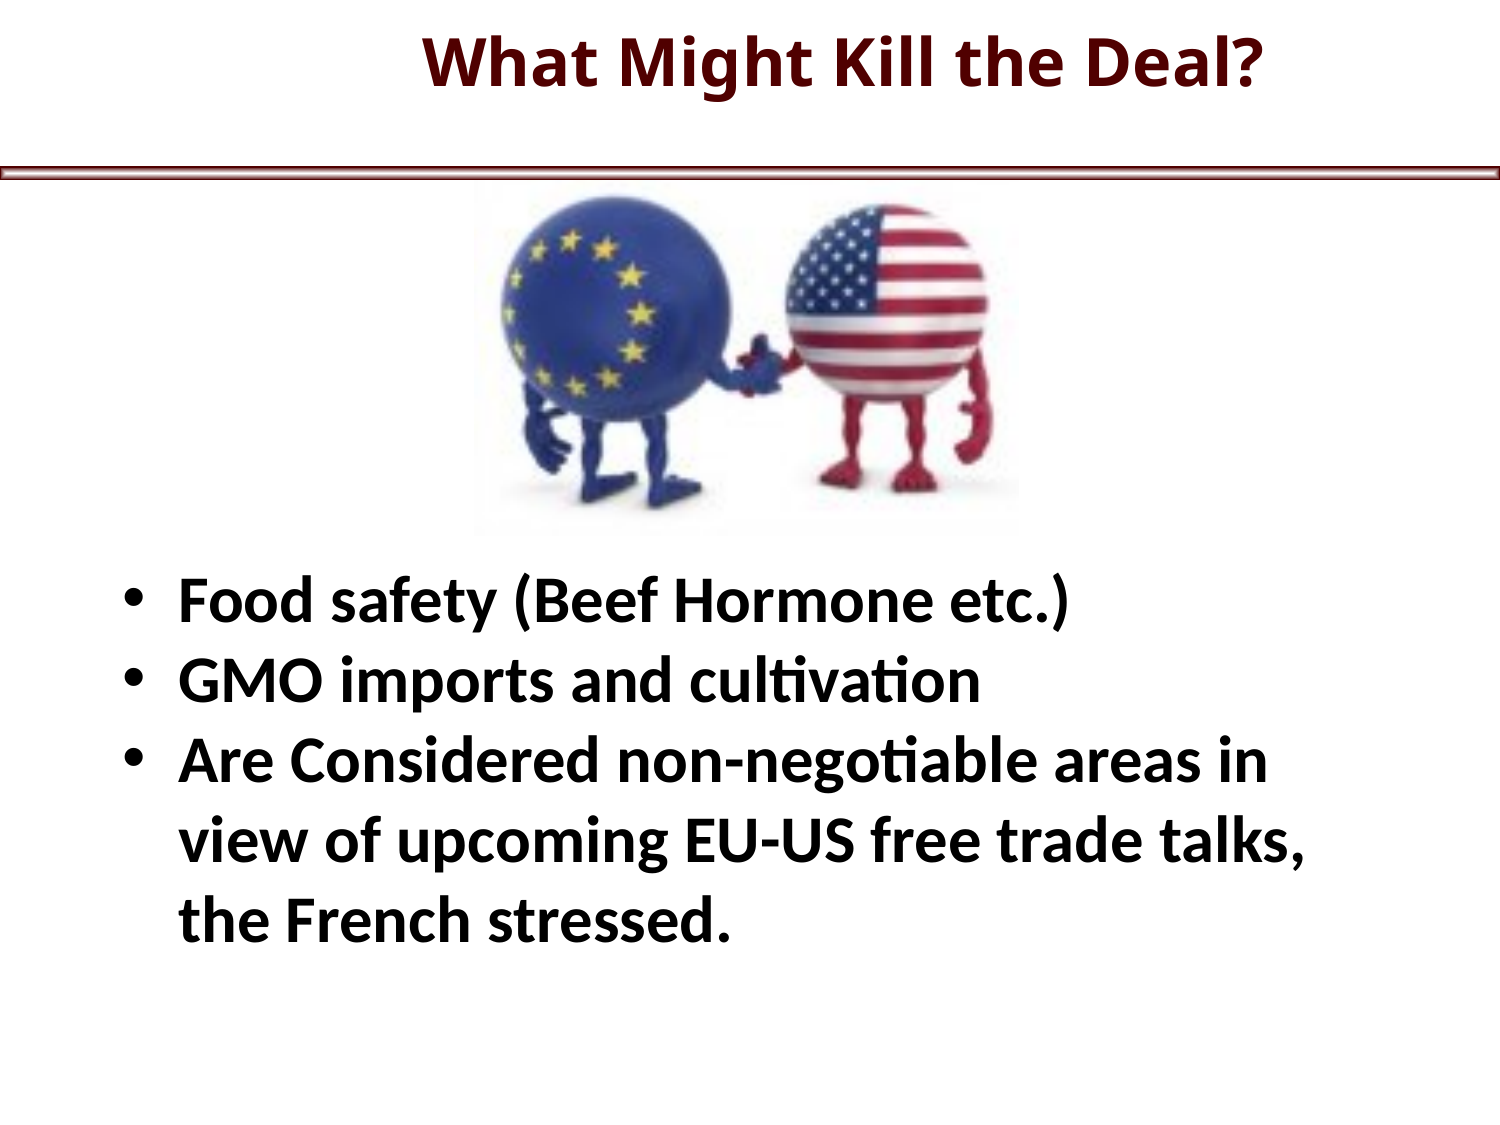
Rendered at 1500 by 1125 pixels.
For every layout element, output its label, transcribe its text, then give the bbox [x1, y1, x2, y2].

picture [474, 173, 1019, 536]
text_box [0, 167, 1500, 180]
text_box What Might Kill the Deal? [407, 12, 1281, 108]
text_box Food safety (Beef Hormone etc.) GMO imports and cultivation Are Considered non-negotiable areas in view of upcoming EU-US free trade talks, the French stressed. [107, 548, 1380, 1084]
